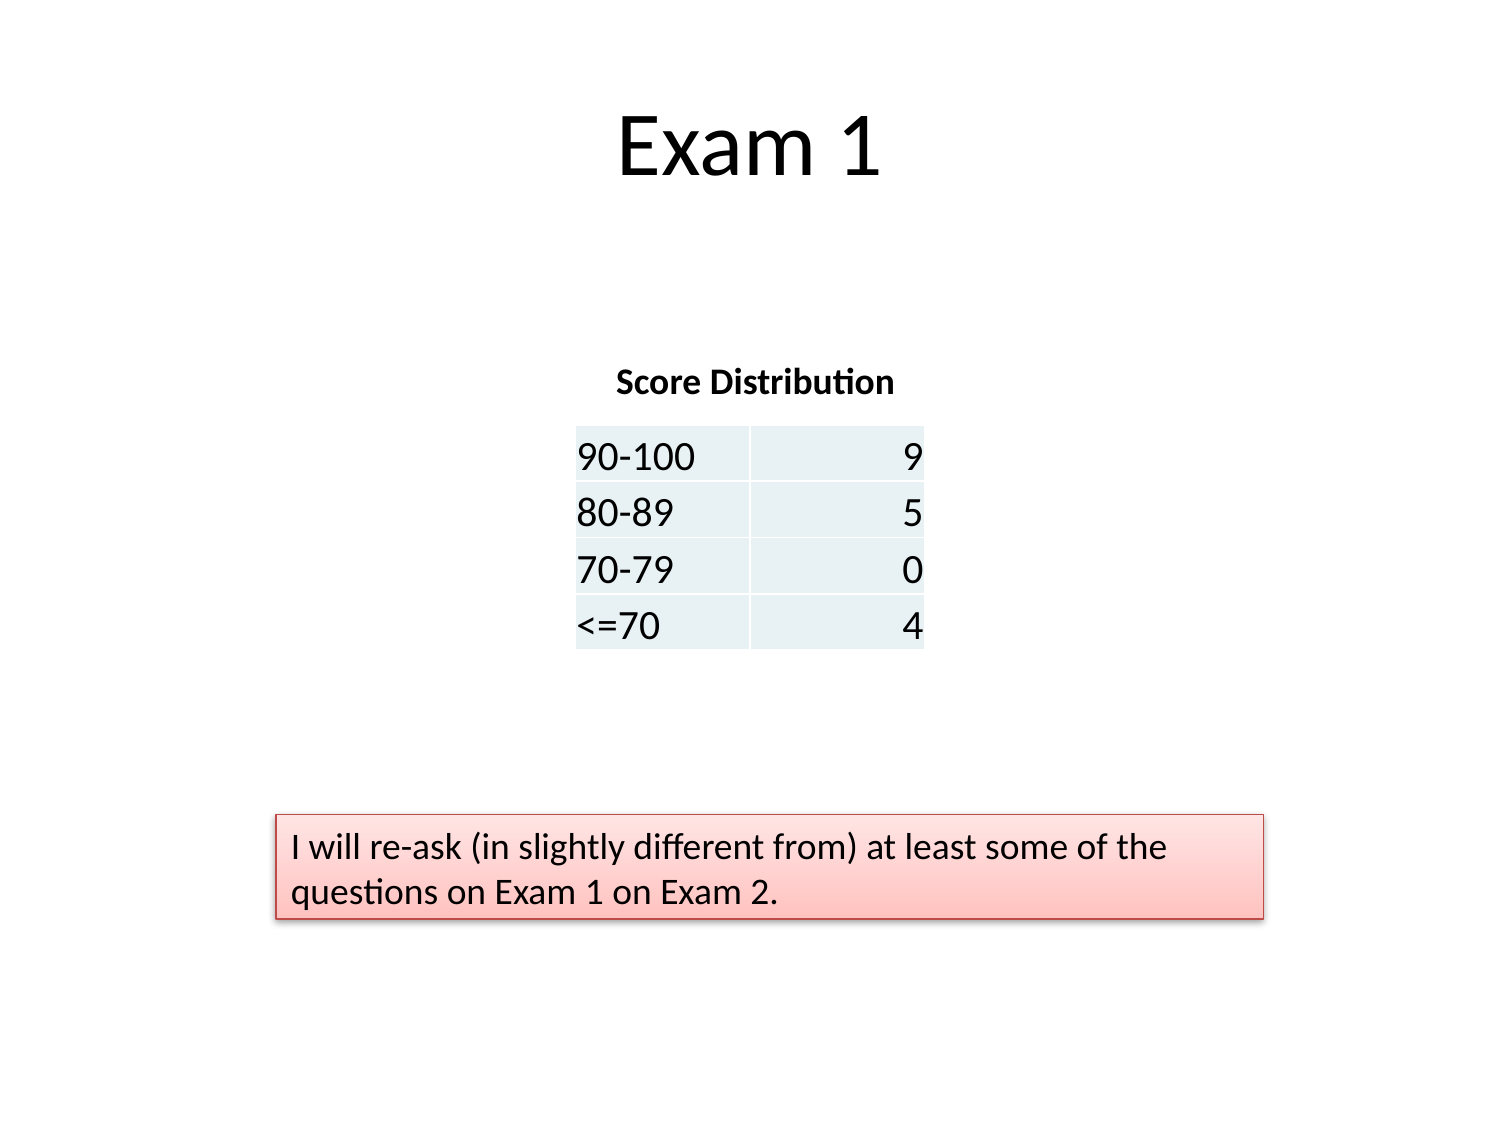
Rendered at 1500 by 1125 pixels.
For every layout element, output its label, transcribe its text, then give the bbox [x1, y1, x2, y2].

table_cell 5 [751, 482, 924, 537]
text_box I will re-ask (in slightly different from) at least some of the questions on Exam 1 on Exam 2. [275, 814, 1264, 920]
table_cell <=70 [576, 595, 749, 649]
text_box Score Distribution [601, 349, 911, 410]
title Exam 1 [75, 45, 1425, 233]
table_cell 70-79 [576, 538, 749, 593]
table_header 90-100 [576, 426, 749, 480]
table_cell 4 [751, 595, 924, 649]
table_header 9 [751, 426, 924, 480]
table_cell 0 [751, 538, 924, 593]
table_cell 80-89 [576, 482, 749, 537]
